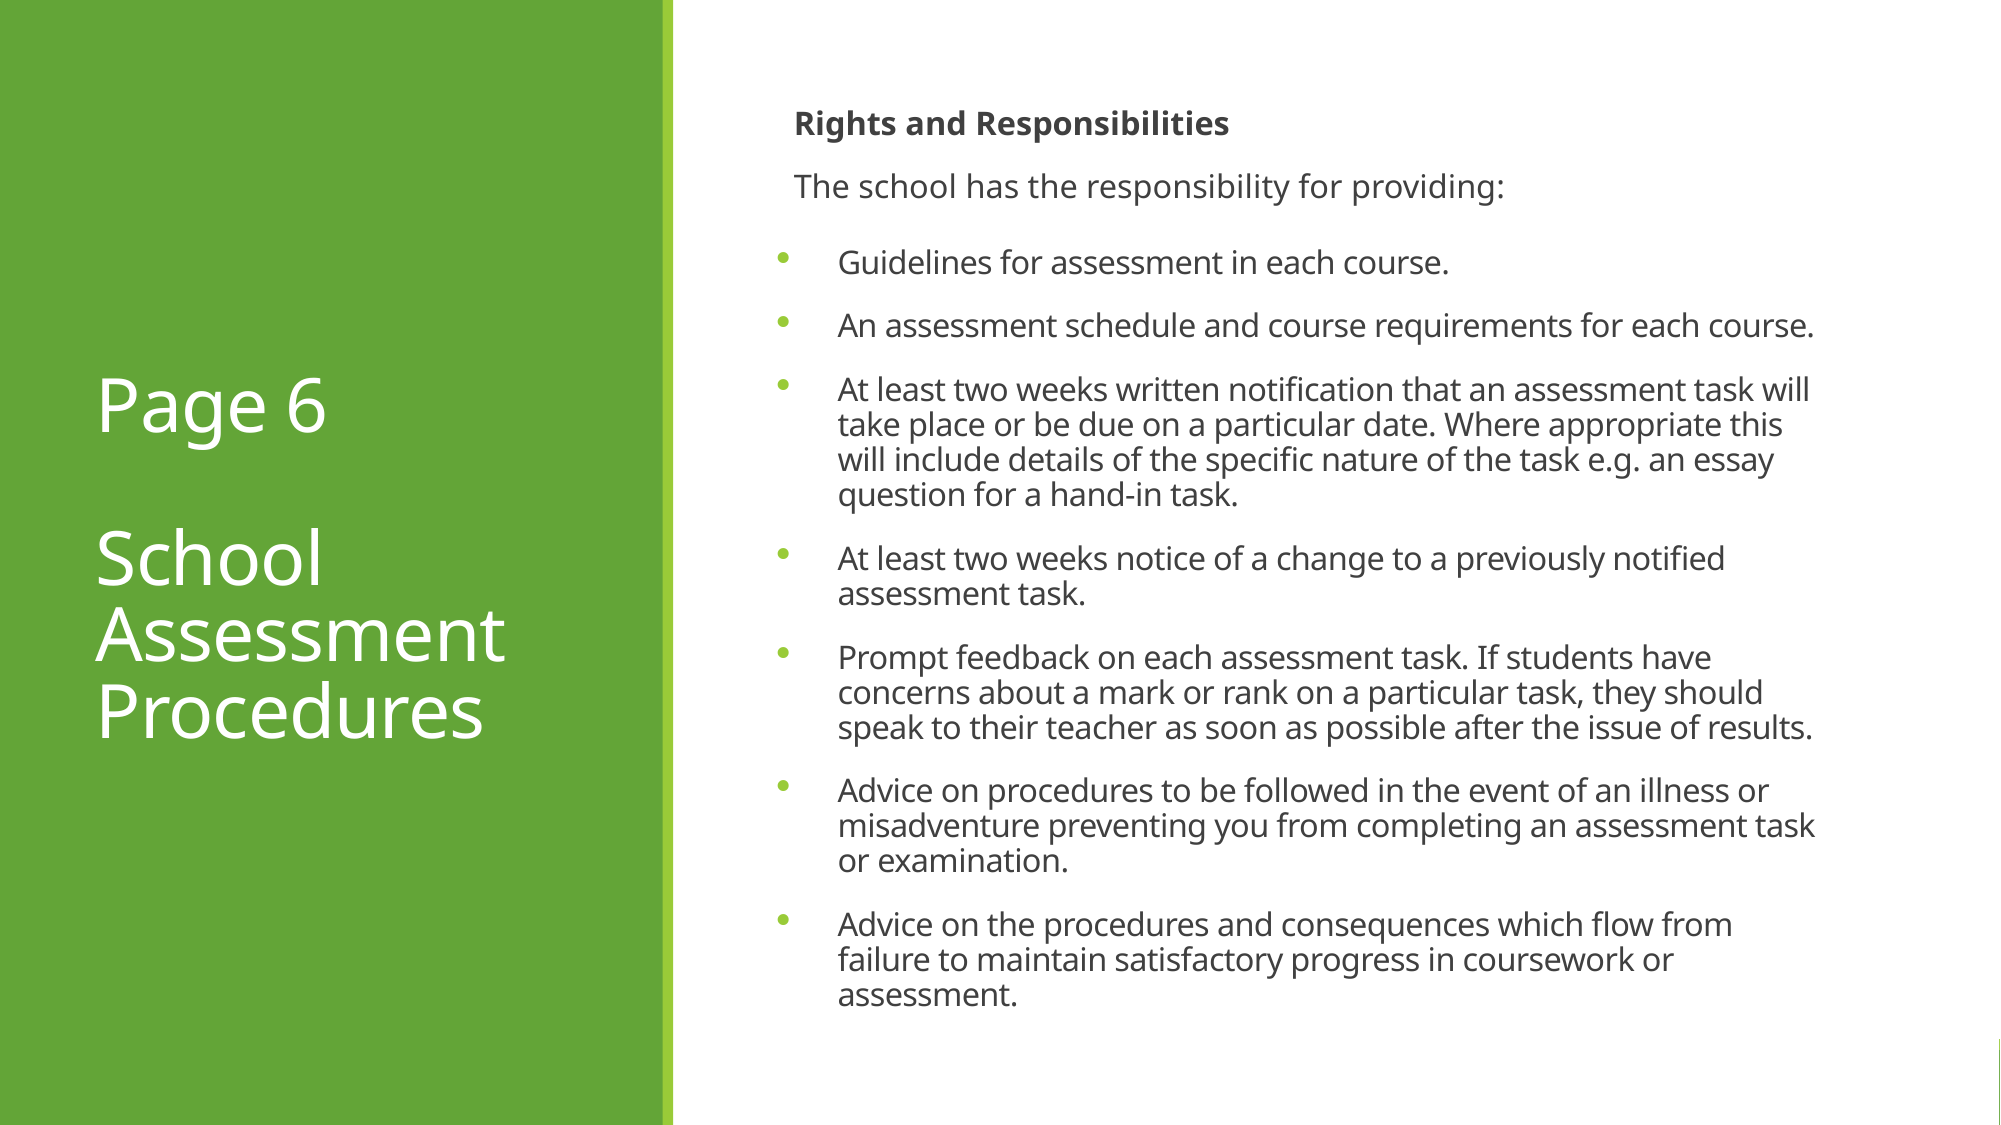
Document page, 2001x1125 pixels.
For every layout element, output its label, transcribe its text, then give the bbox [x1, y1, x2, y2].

text_box [674, 0, 2000, 1125]
title Page 6 School Assessment Procedures [80, 99, 587, 1026]
text_box [0, 0, 661, 1125]
text_box [661, 0, 674, 1125]
list Rights and Responsibilities The school has the responsibility for providing: Guidelines for assessment in each course. An assessment schedule and course requirements for each course. At least two weeks written notification that an assessment task will take place or be due on a particular date. Where appropriate this will include details of the specific nature of the task e.g. an essay question for a hand-in task. At least two weeks notice of a change to a previously notified assessment task. Prompt feedback on each assessment task. If students have concerns about a mark or rank on a particular task, they should speak to their teacher as soon as possible after the issue of results. Advice on procedures to be followed in the event of an illness or misadventure preventing you from completing an assessment task or examination. Advice on the procedures and consequences which flow from failure to maintain satisfactory progress in coursework or assessment. [777, 99, 1830, 1026]
